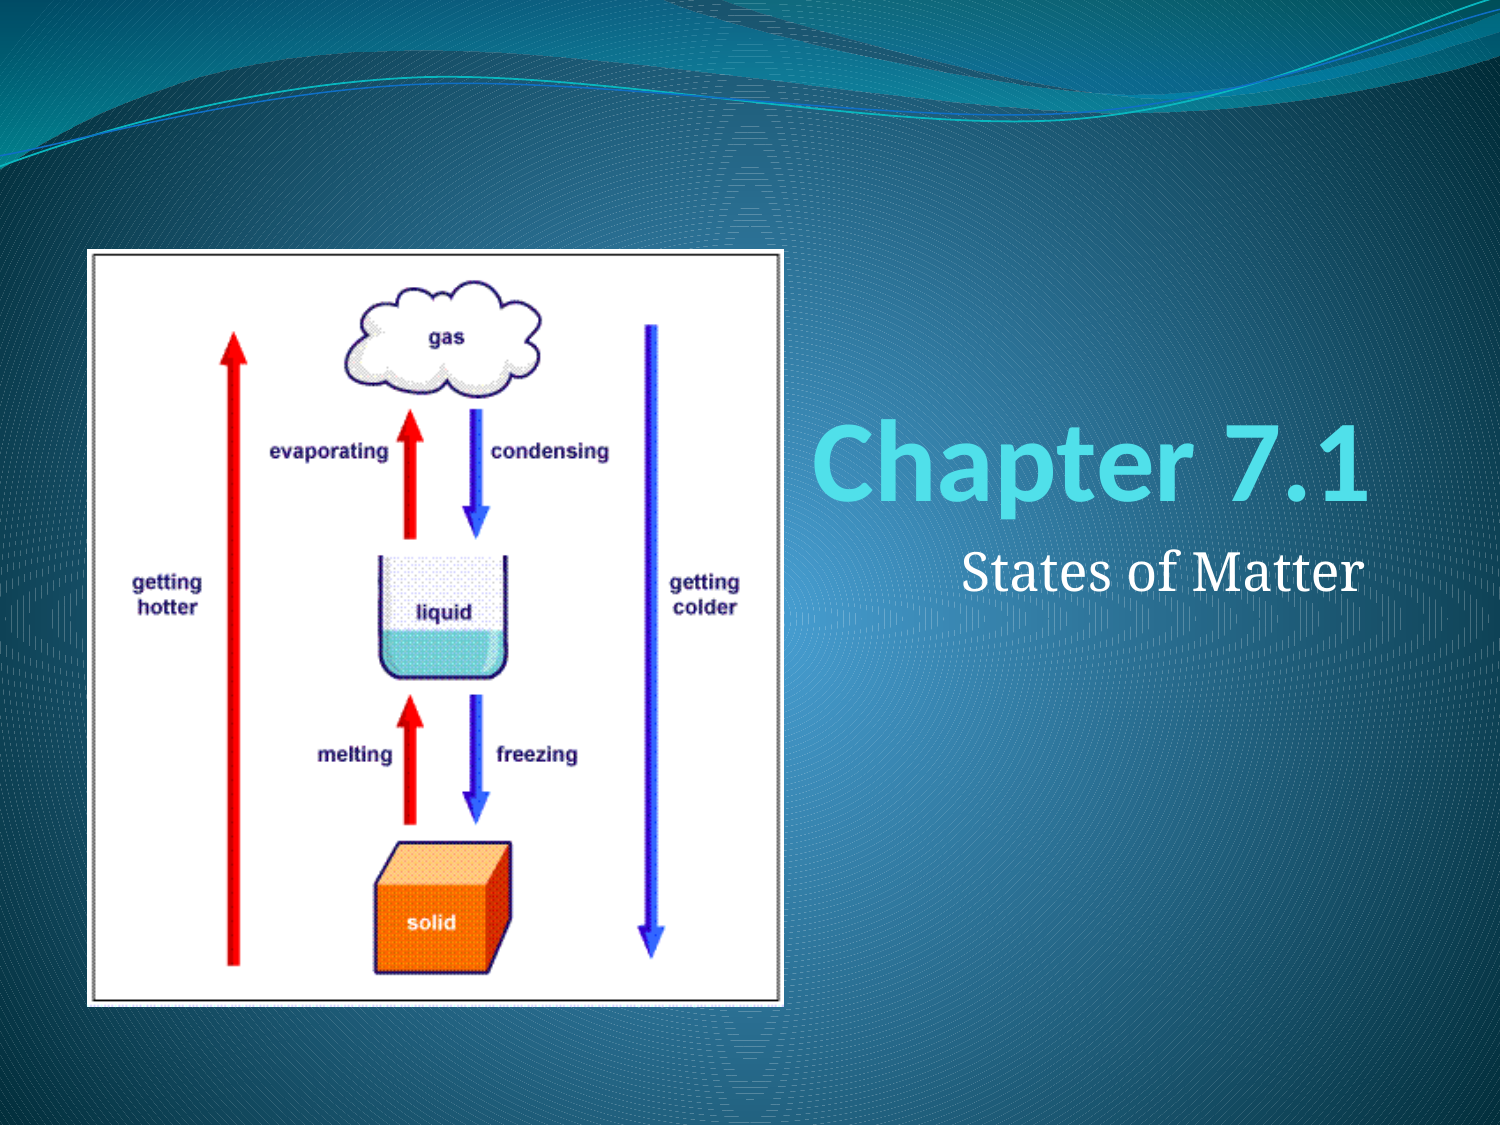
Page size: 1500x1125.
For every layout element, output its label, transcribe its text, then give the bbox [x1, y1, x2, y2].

subtitle States of Matter [789, 529, 1376, 818]
picture [87, 249, 784, 1007]
title Chapter 7.1 [87, 224, 1376, 525]
